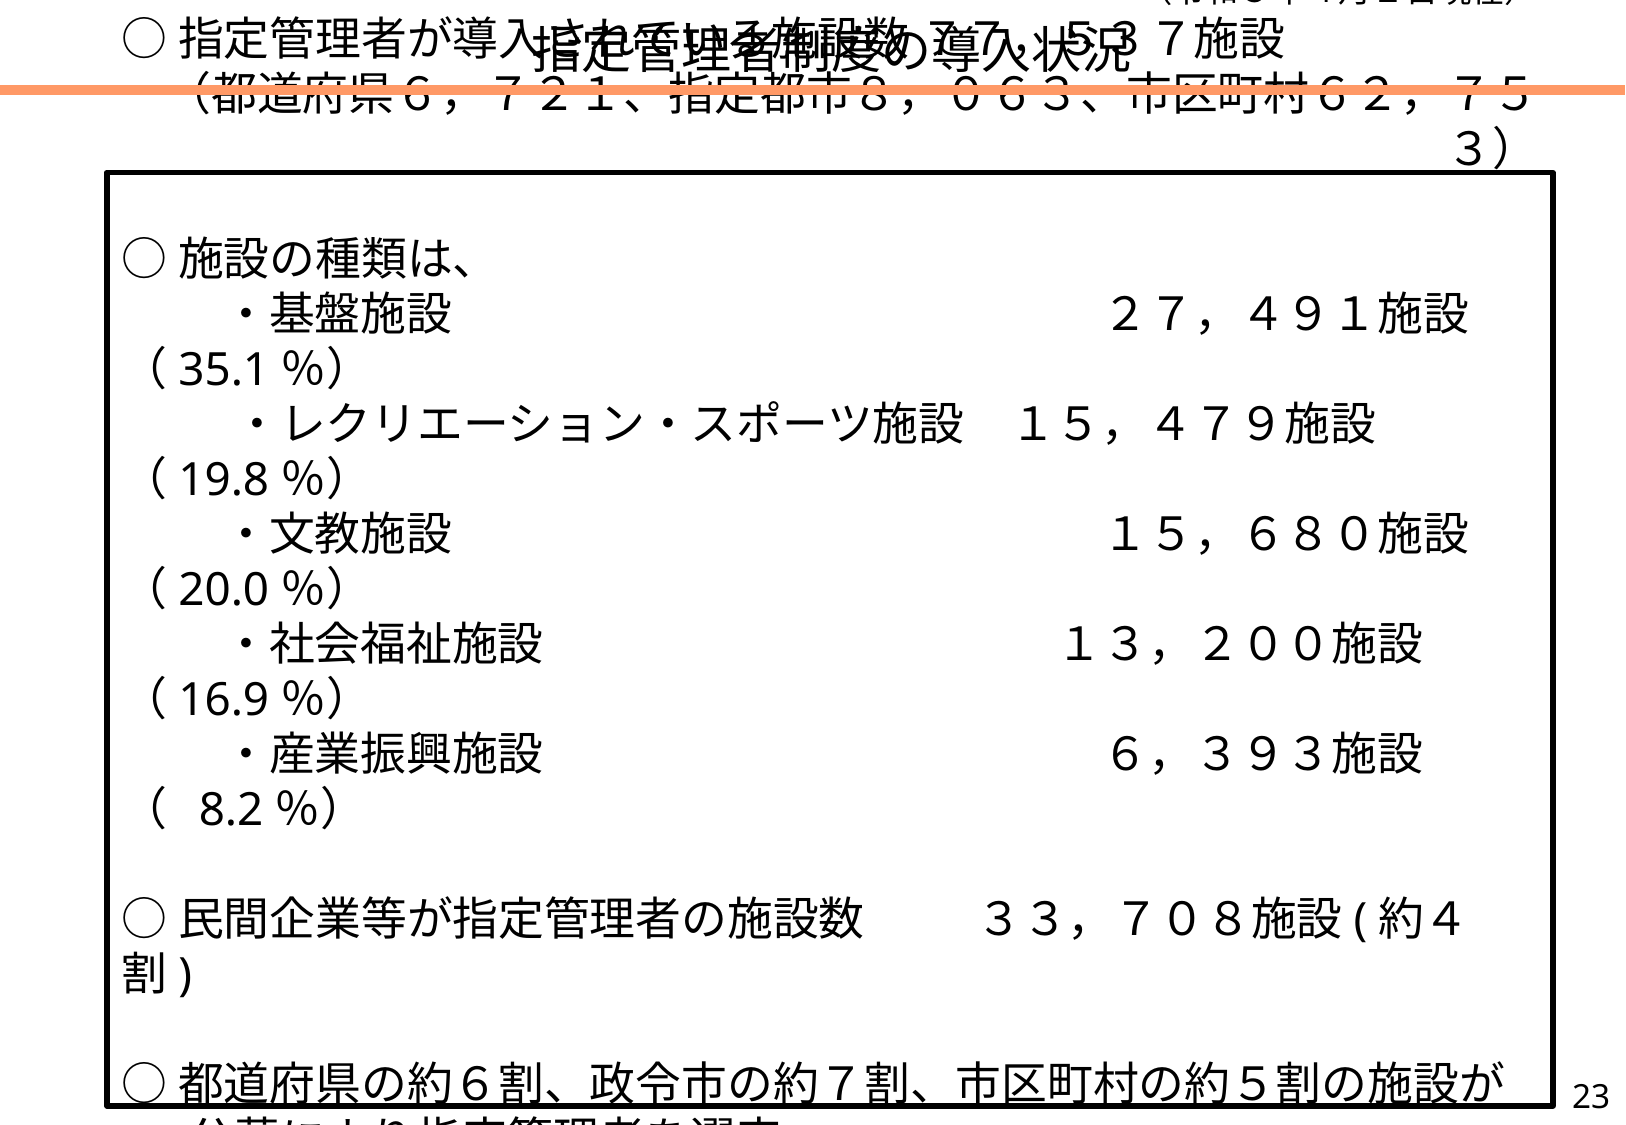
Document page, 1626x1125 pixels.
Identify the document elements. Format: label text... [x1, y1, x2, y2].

text_box 指定管理者制度の導入状況 [125, 0, 1538, 85]
slide_number 22 [1245, 1067, 1625, 1125]
text_box （令和３年４月１日現在） ○指定管理者が導入されている施設数 ７７，５３７施設 （都道府県６，７２１、指定都市８，０６３、市区町村６２，７５３） ○施設の種類は、 ・基盤施設 ２７，４９１施設（35.1％） ・レクリエーション・スポーツ施設 １５，４７９施設（19.8％） ・文教施設 １５，６８０施設（20.0％） ・社会福祉施設 １３，２００施設（16.9％） ・産業振興施設 ６，３９３施設（ 8.2％） ○民間企業等が指定管理者の施設数 ３３，７０８施設(約４割) ○都道府県の約６割、政令市の約７割、市区町村の約５割の施設が 公募により指定管理者を選定 出典：総務省「公の施設の指定管理者制度の導入状況等に関する調査結果」 詳細は、総務省ホームページ参照 https://www.soumu.go.jp/main_content/000804851.pdf [106, 172, 1553, 1106]
